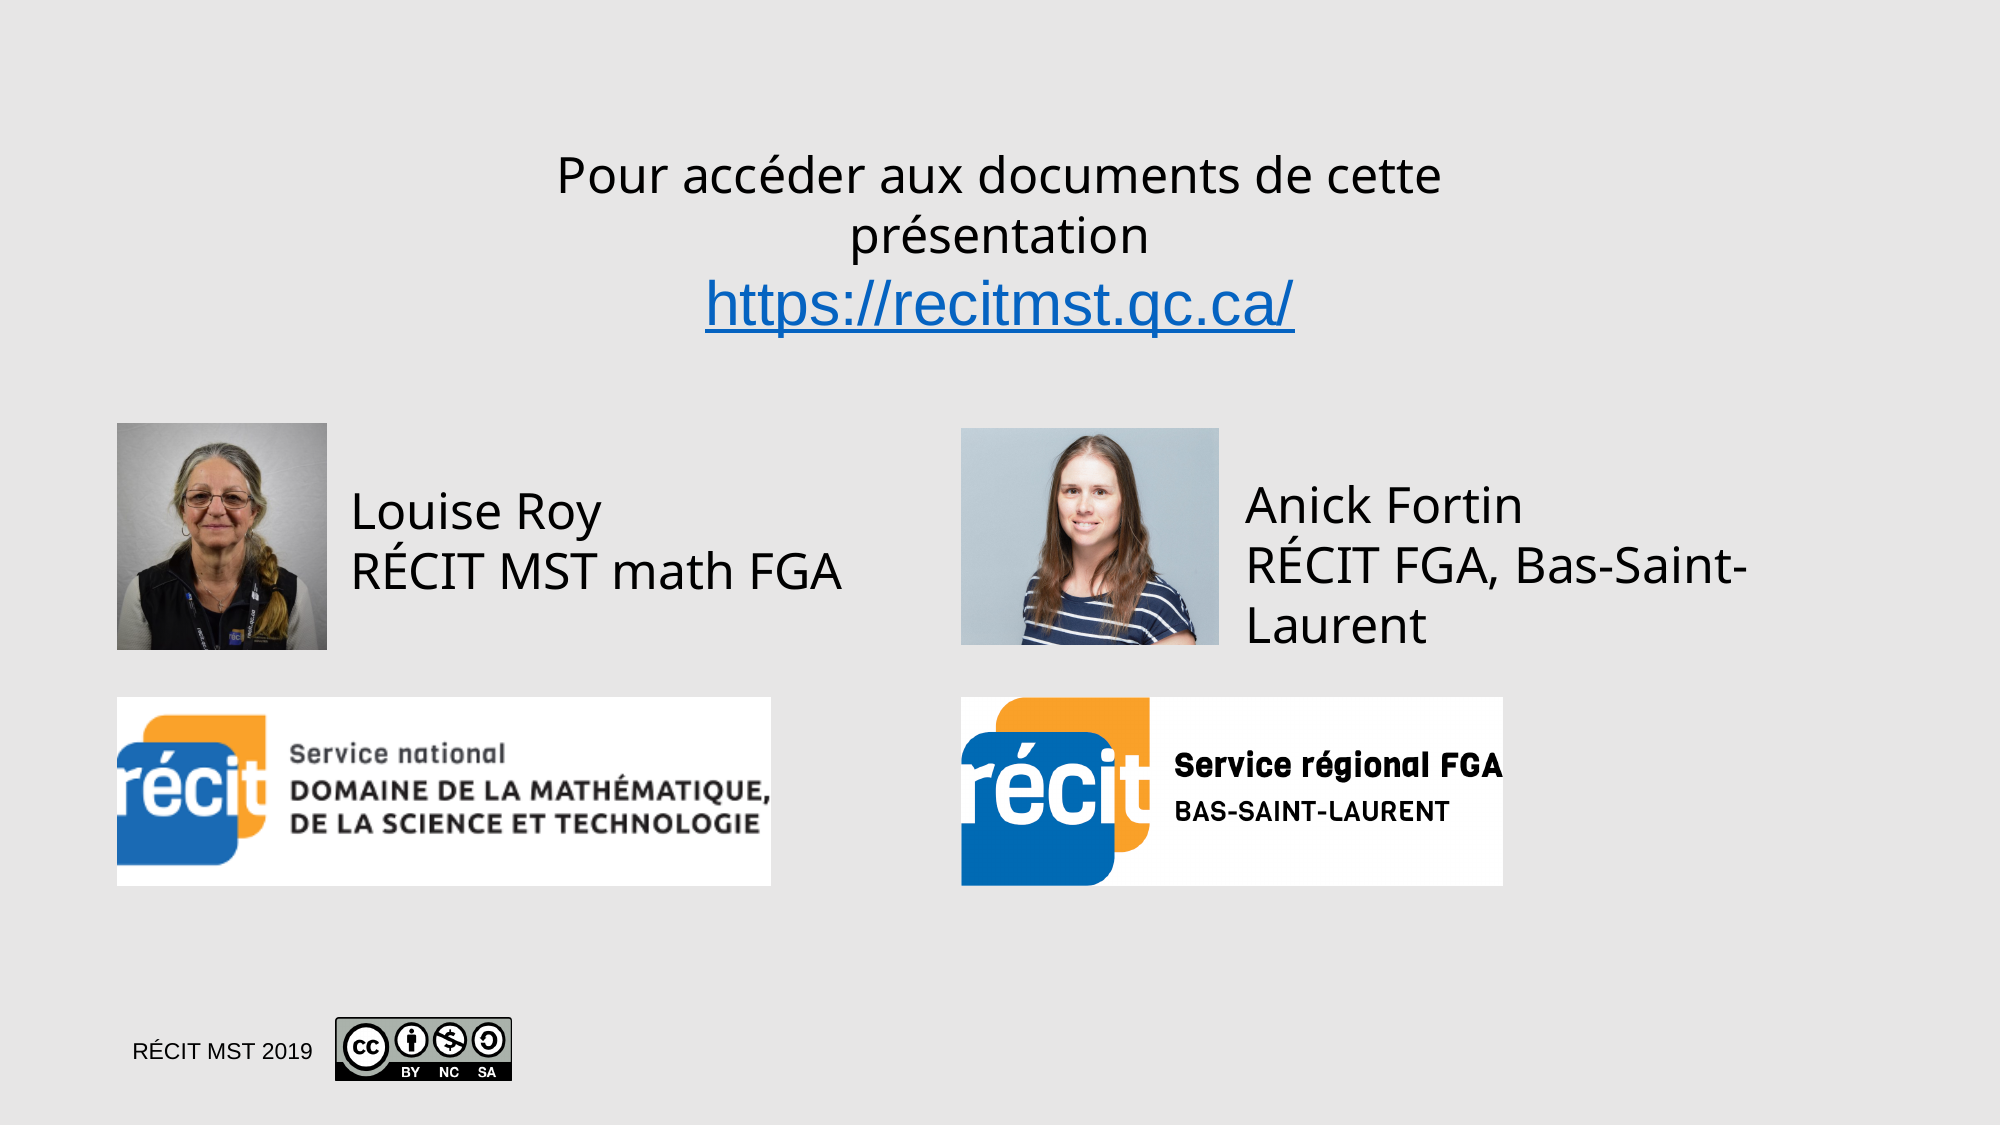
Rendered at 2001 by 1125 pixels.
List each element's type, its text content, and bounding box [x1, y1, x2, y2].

picture [117, 423, 327, 650]
text_box Pour accéder aux documents de cette présentation https://recitmst.qc.ca/ [385, 93, 1615, 331]
text_box Louise Roy RÉCIT MST math FGA [335, 464, 918, 609]
text_box RÉCIT MST 2019 [117, 1017, 333, 1081]
text_box Anick Fortin RÉCIT FGA, Bas-Saint-Laurent [1230, 458, 1928, 615]
picture [960, 428, 1219, 645]
picture [117, 697, 771, 886]
picture [961, 697, 1503, 886]
picture [334, 1017, 513, 1081]
